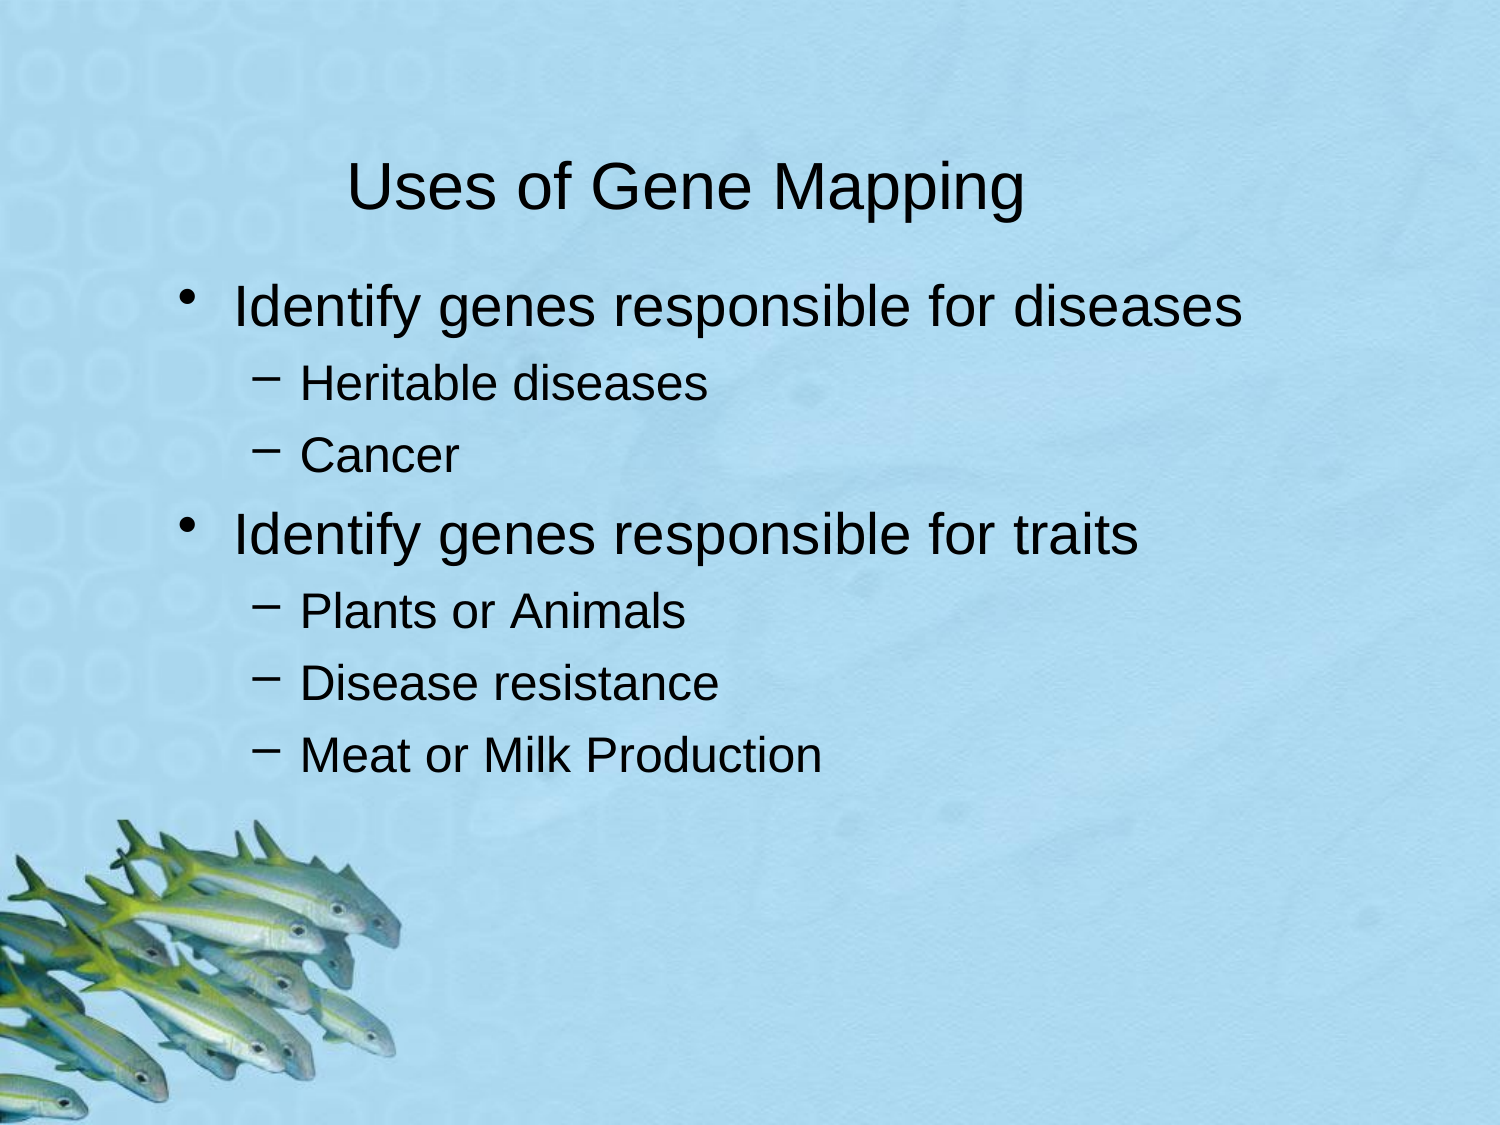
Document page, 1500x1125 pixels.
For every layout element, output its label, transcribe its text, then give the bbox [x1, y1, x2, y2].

title Uses of Gene Mapping [343, 63, 1156, 268]
picture [0, 0, 1500, 1125]
text_box Identify genes responsible for diseases Heritable diseases Cancer Identify genes responsible for traits Plants or Animals Disease resistance Meat or Milk Production [175, 268, 1246, 783]
